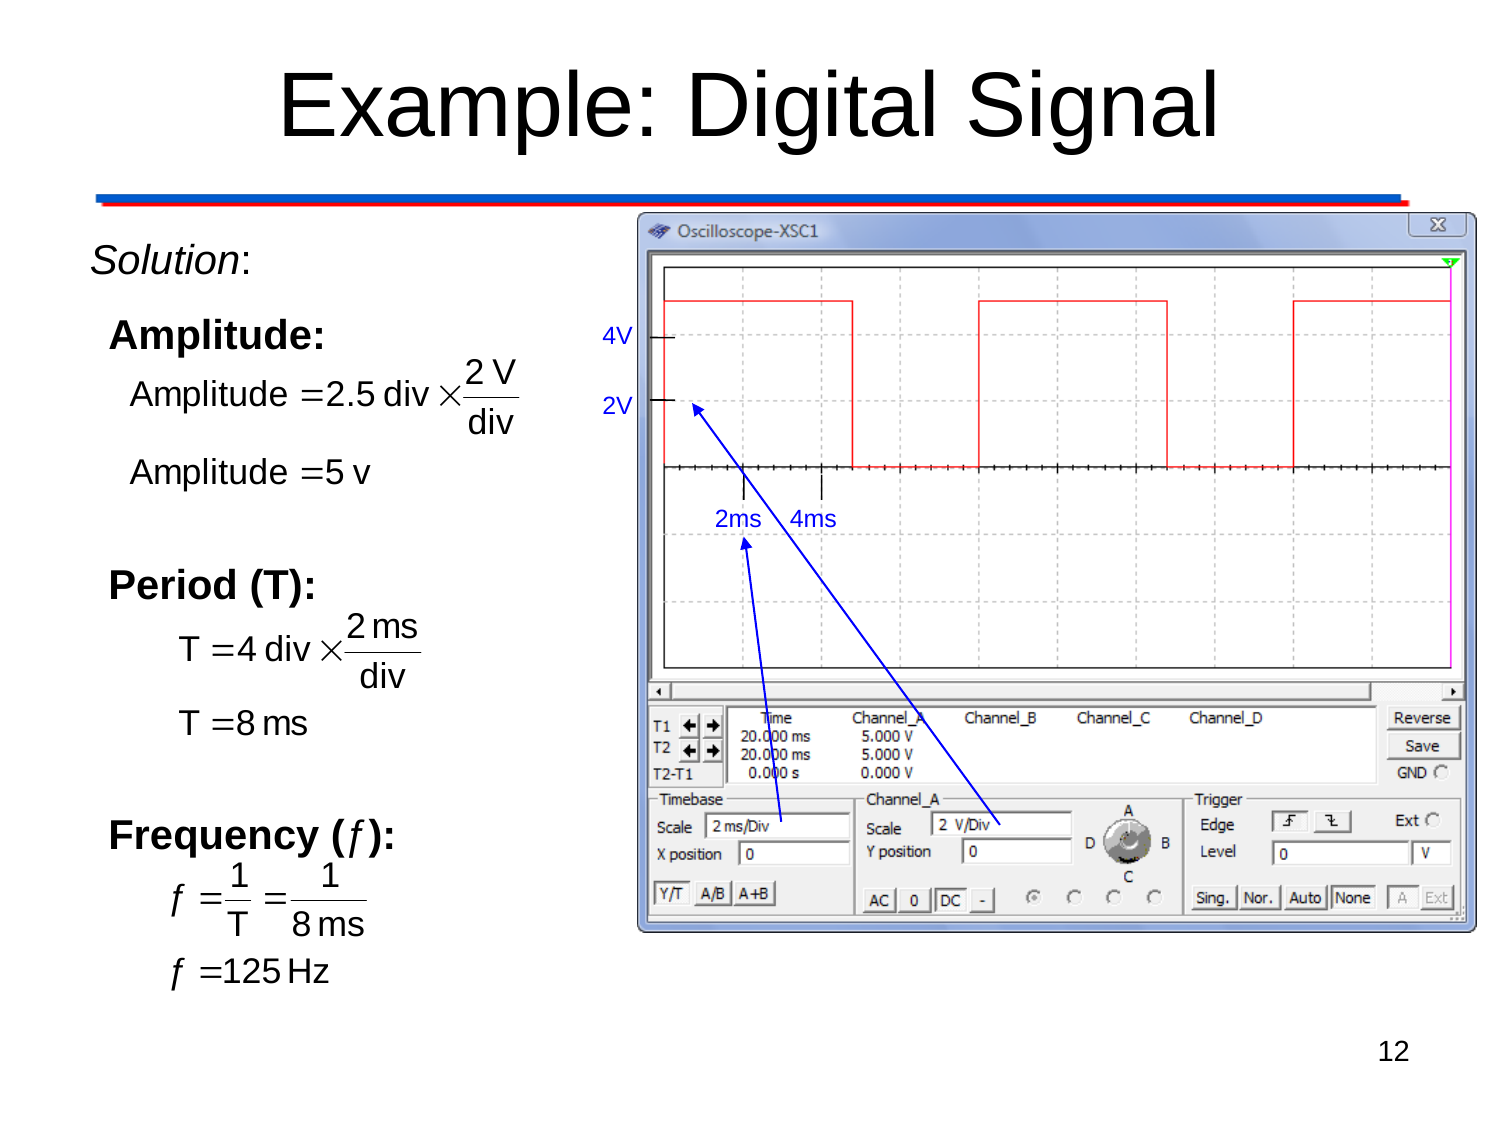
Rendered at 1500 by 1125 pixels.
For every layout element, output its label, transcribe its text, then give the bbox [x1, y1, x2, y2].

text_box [174, 605, 426, 741]
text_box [164, 853, 373, 997]
text_box Solution: Amplitude: Period (T): Frequency (ƒ): [74, 224, 1413, 1066]
slide_number 12 [1074, 1024, 1426, 1103]
text_box 2V [587, 382, 632, 427]
text_box 4V [587, 312, 632, 358]
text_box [124, 349, 526, 498]
title Example: Digital Signal [0, 0, 1500, 200]
picture [637, 212, 1478, 933]
picture [91, 200, 1412, 209]
